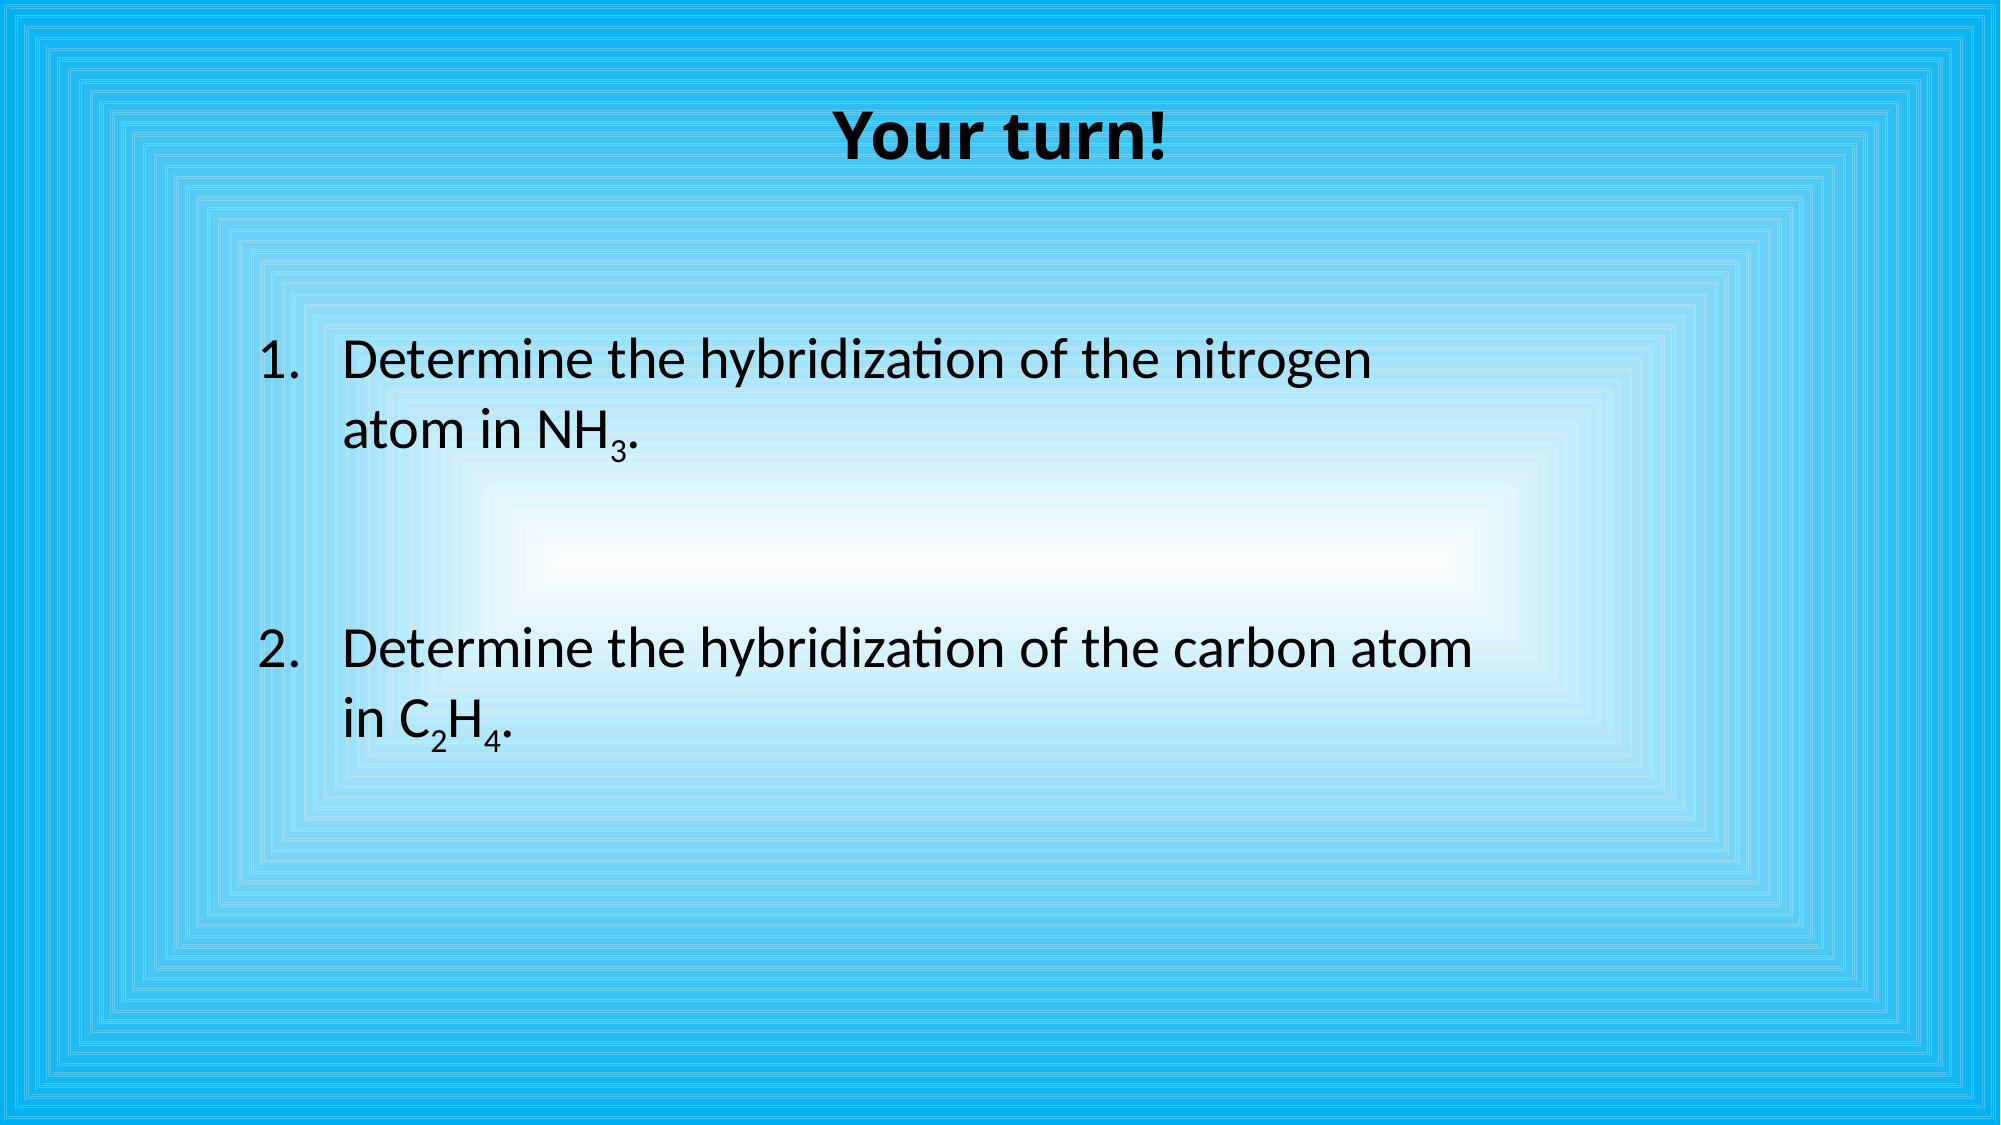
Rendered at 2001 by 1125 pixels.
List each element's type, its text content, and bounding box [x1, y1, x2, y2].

text_box Your turn! [324, 93, 1675, 182]
text_box Determine the hybridization of the nitrogen atom in NH3. Determine the hybridization of the carbon atom in C2H4. [243, 312, 1502, 837]
